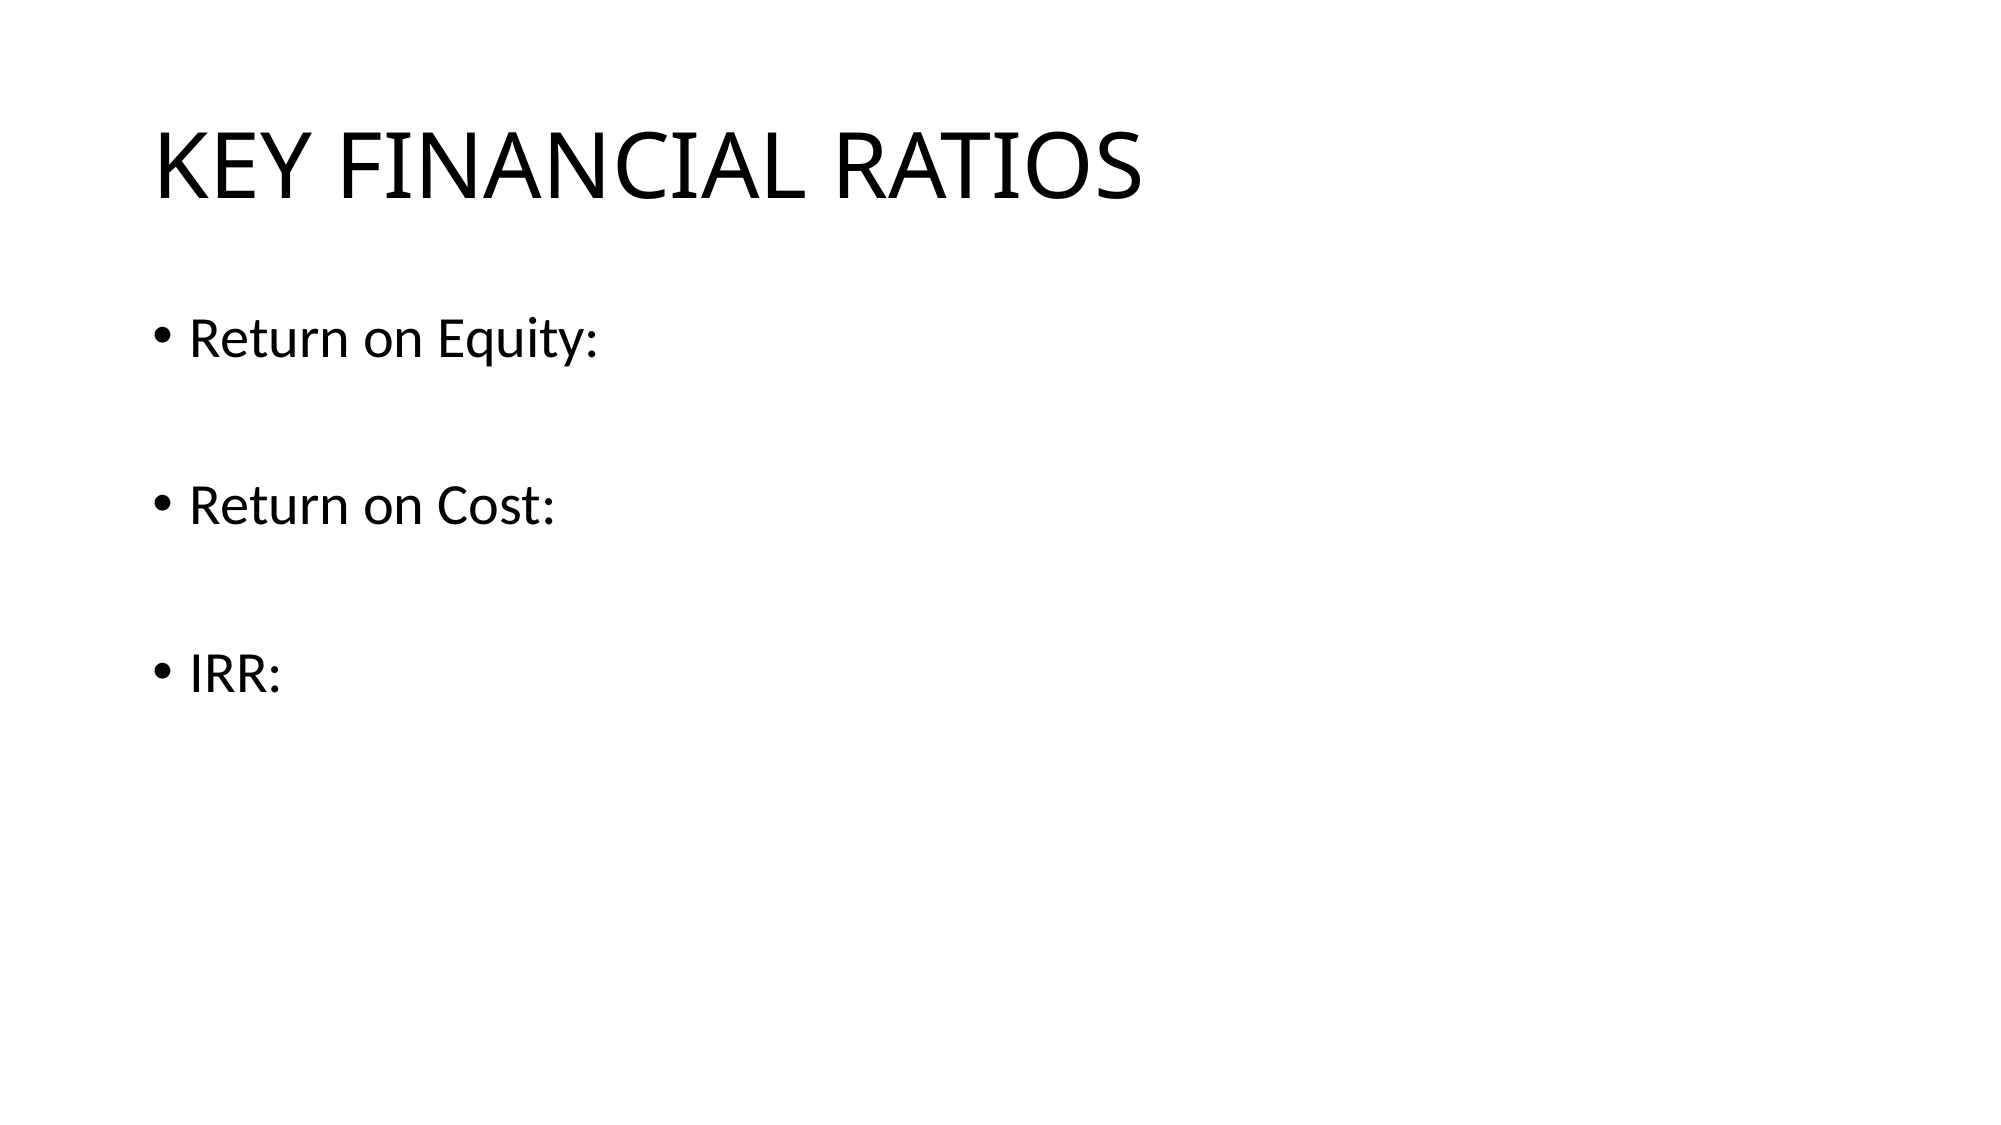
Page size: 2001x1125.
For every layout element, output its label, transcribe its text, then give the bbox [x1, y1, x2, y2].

list Return on Equity: Return on Cost: IRR: [137, 299, 1863, 1014]
title KEY FINANCIAL RATIOS [137, 59, 1863, 278]
